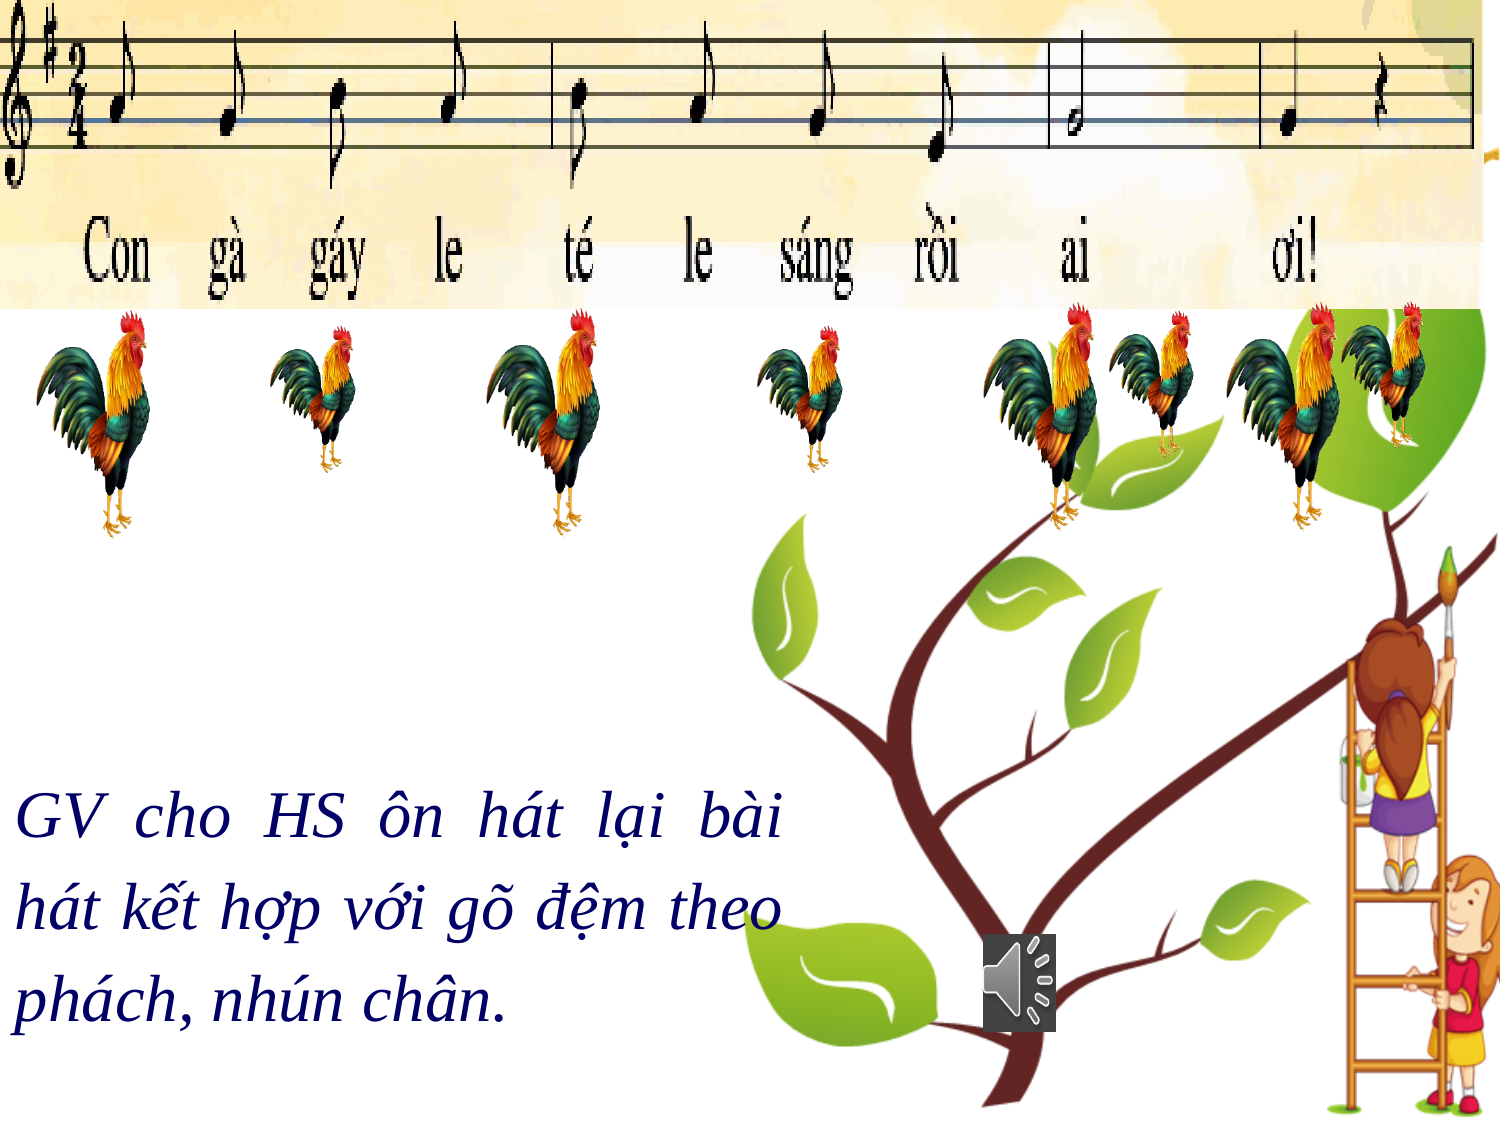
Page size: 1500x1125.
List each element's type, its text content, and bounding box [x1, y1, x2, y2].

picture [0, 0, 1500, 1125]
text_box GV cho HS ôn hát lại bài hát kết hợp với gõ đệm theo phách, nhún chân. [0, 751, 800, 1043]
